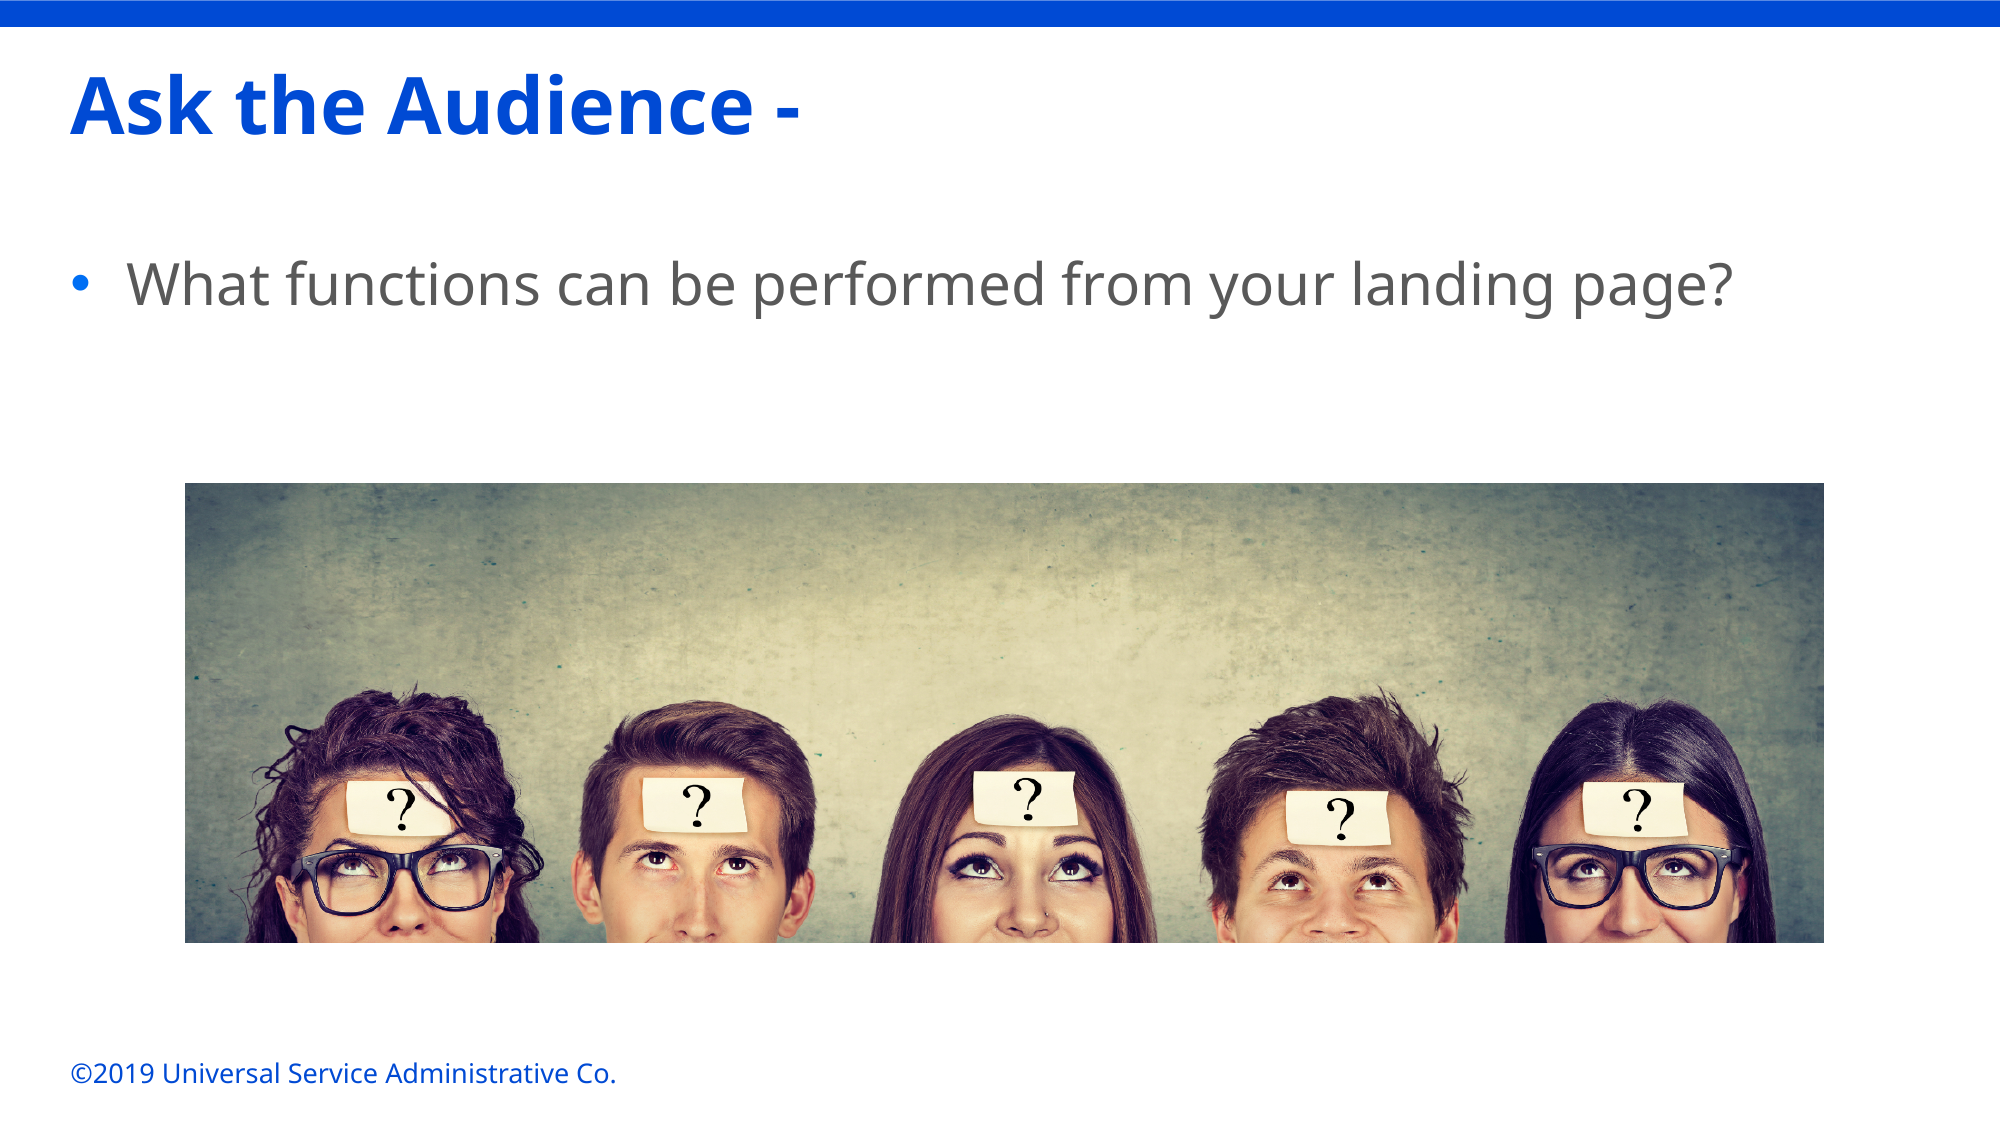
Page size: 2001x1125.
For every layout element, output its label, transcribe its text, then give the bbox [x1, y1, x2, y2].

footer ©2019 Universal Service Administrative Co. [55, 1042, 731, 1103]
list What functions can be performed from your landing page? [55, 239, 1943, 1064]
title Ask the Audience - [55, 58, 1943, 171]
picture [185, 483, 1824, 943]
